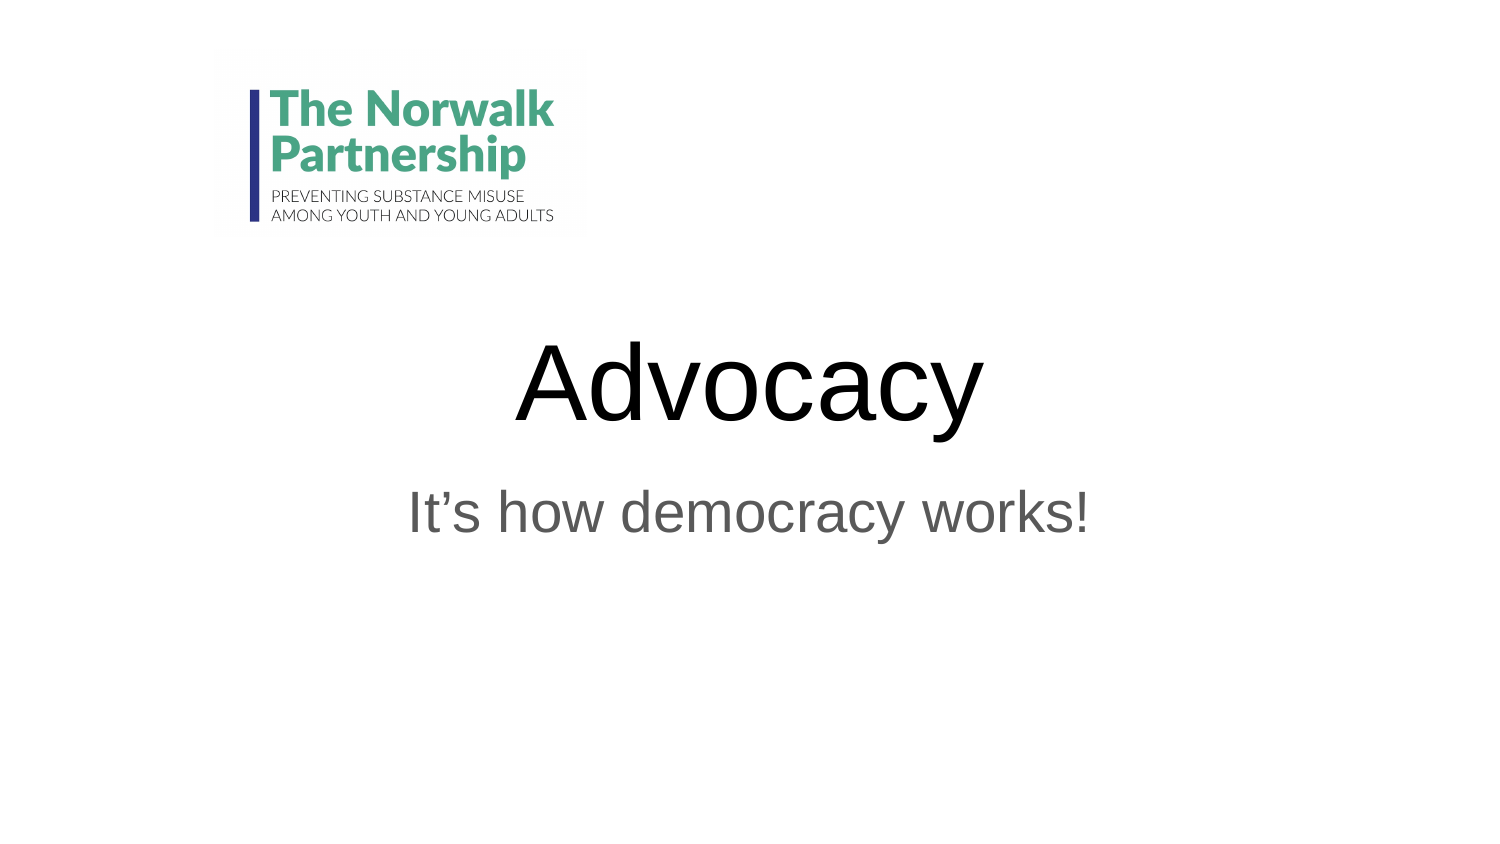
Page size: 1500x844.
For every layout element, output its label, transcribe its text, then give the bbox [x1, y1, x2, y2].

picture [213, 48, 587, 237]
title Advocacy [51, 122, 1449, 459]
subtitle It’s how democracy works! [51, 464, 1449, 595]
